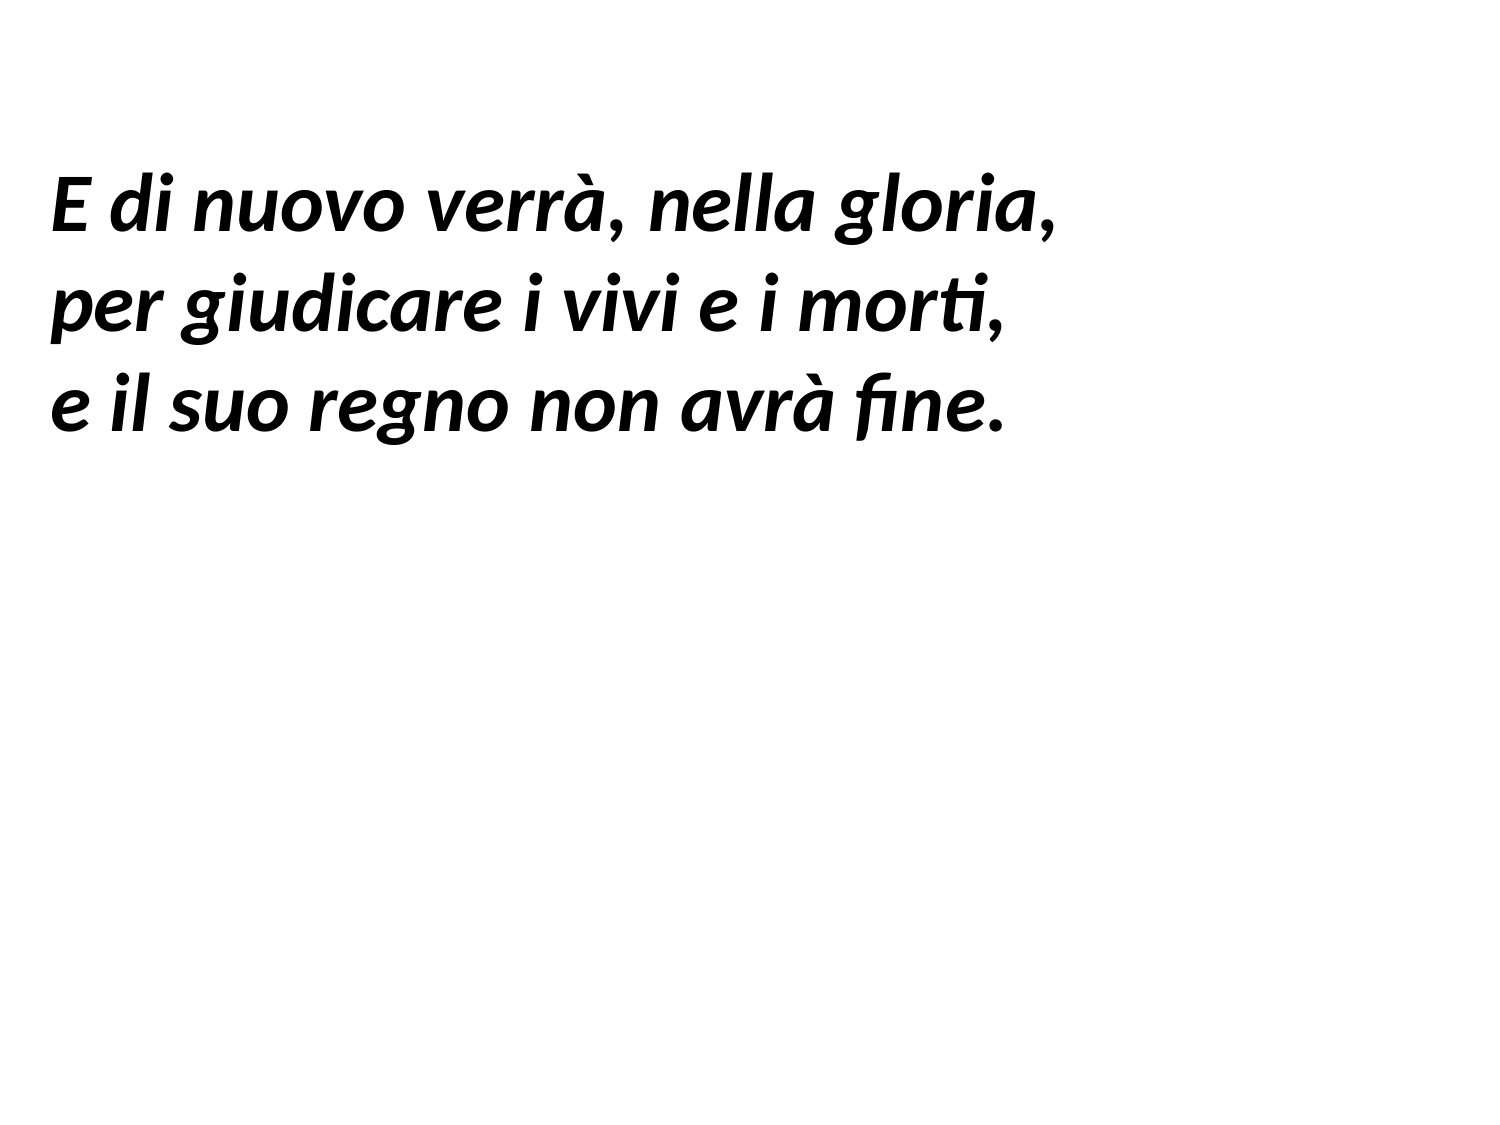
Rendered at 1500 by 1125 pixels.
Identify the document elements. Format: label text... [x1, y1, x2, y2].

text_box E di nuovo verrà, nella gloria, per giudicare i vivi e i morti, e il suo regno non avrà fine. [35, 140, 1465, 456]
